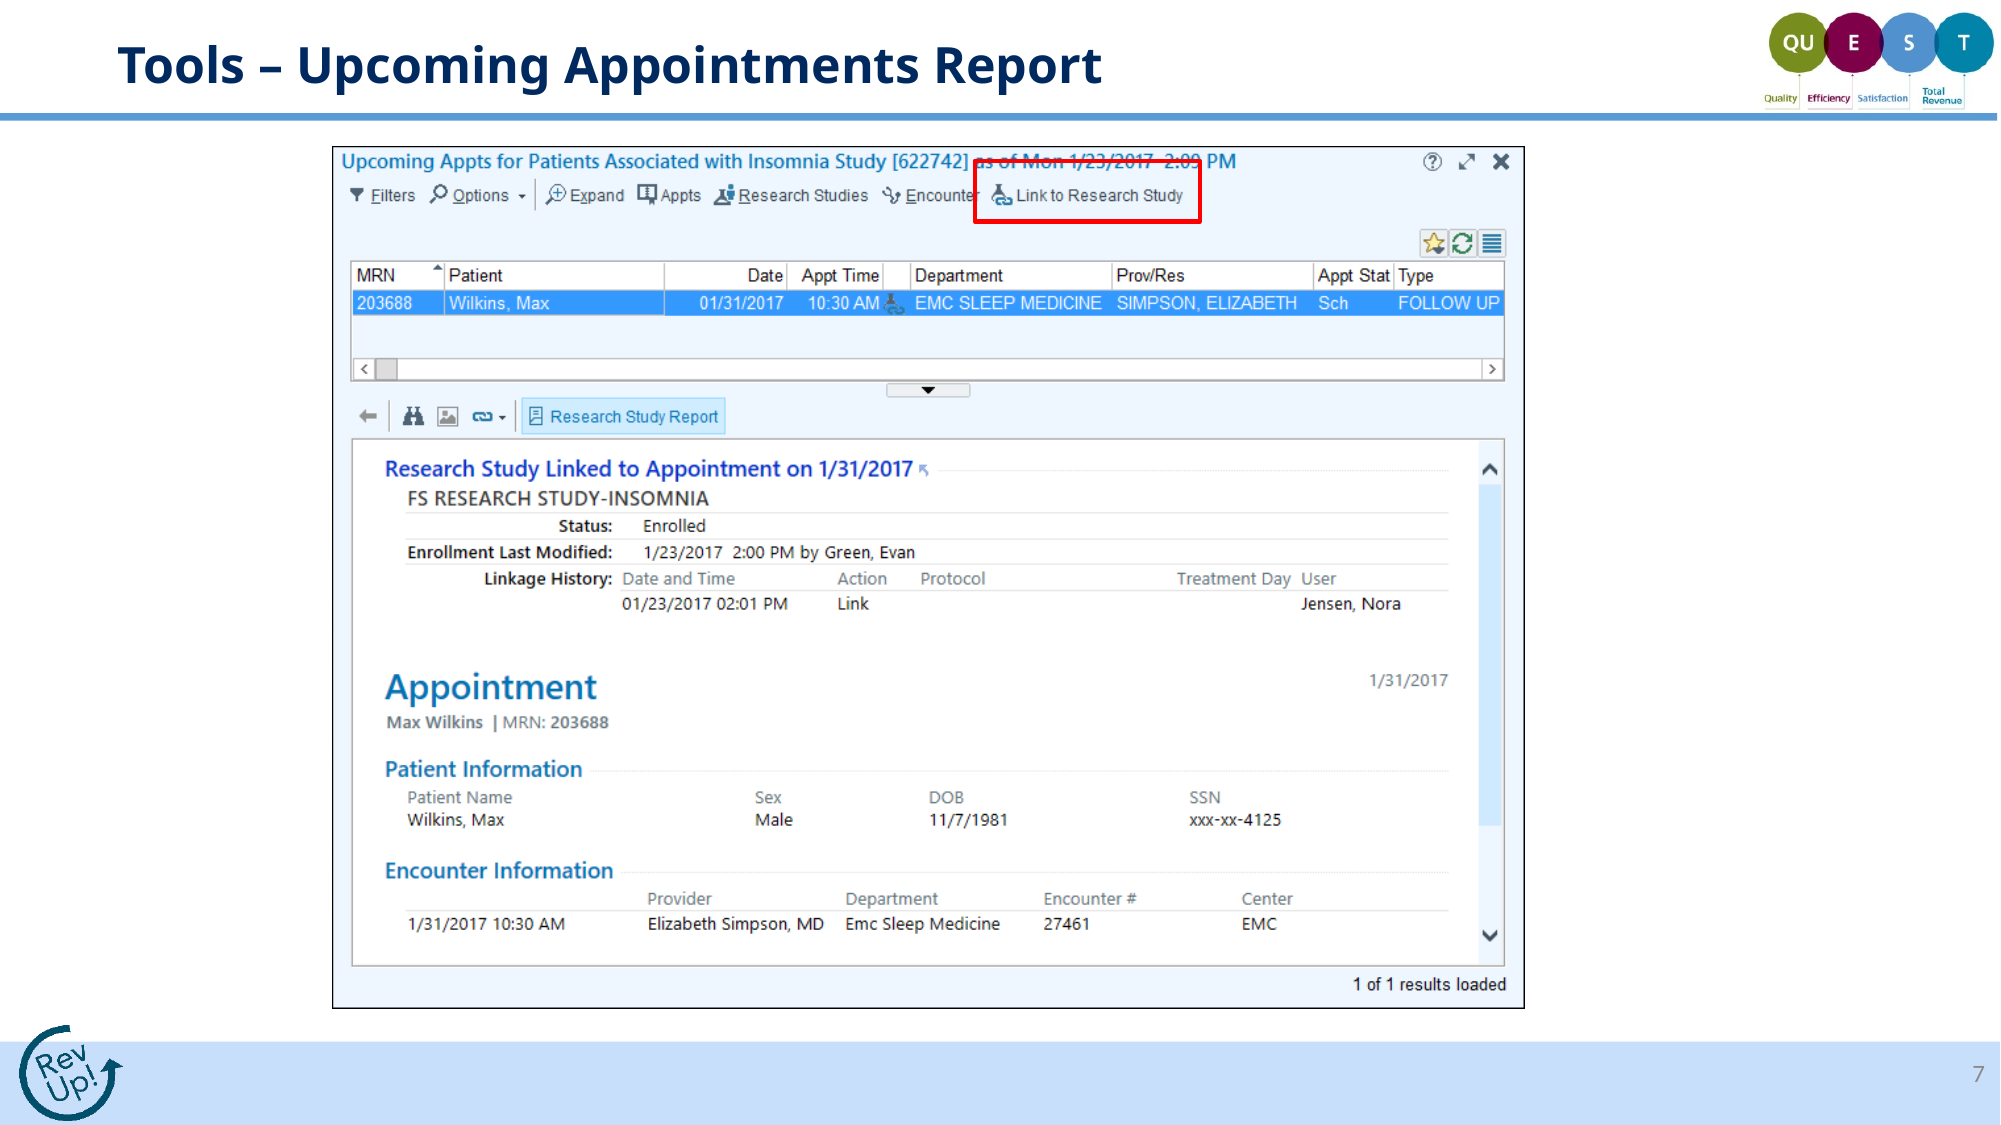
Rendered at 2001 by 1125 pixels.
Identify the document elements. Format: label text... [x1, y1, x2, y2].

picture [19, 1025, 57, 1063]
picture [19, 1084, 54, 1121]
picture [332, 146, 1525, 1009]
picture [27, 1025, 123, 1114]
picture [81, 1068, 123, 1121]
picture [1754, 4, 1998, 113]
slide_number 7 [1549, 1042, 2000, 1103]
title Tools – Upcoming Appointments Report [102, 20, 1755, 114]
